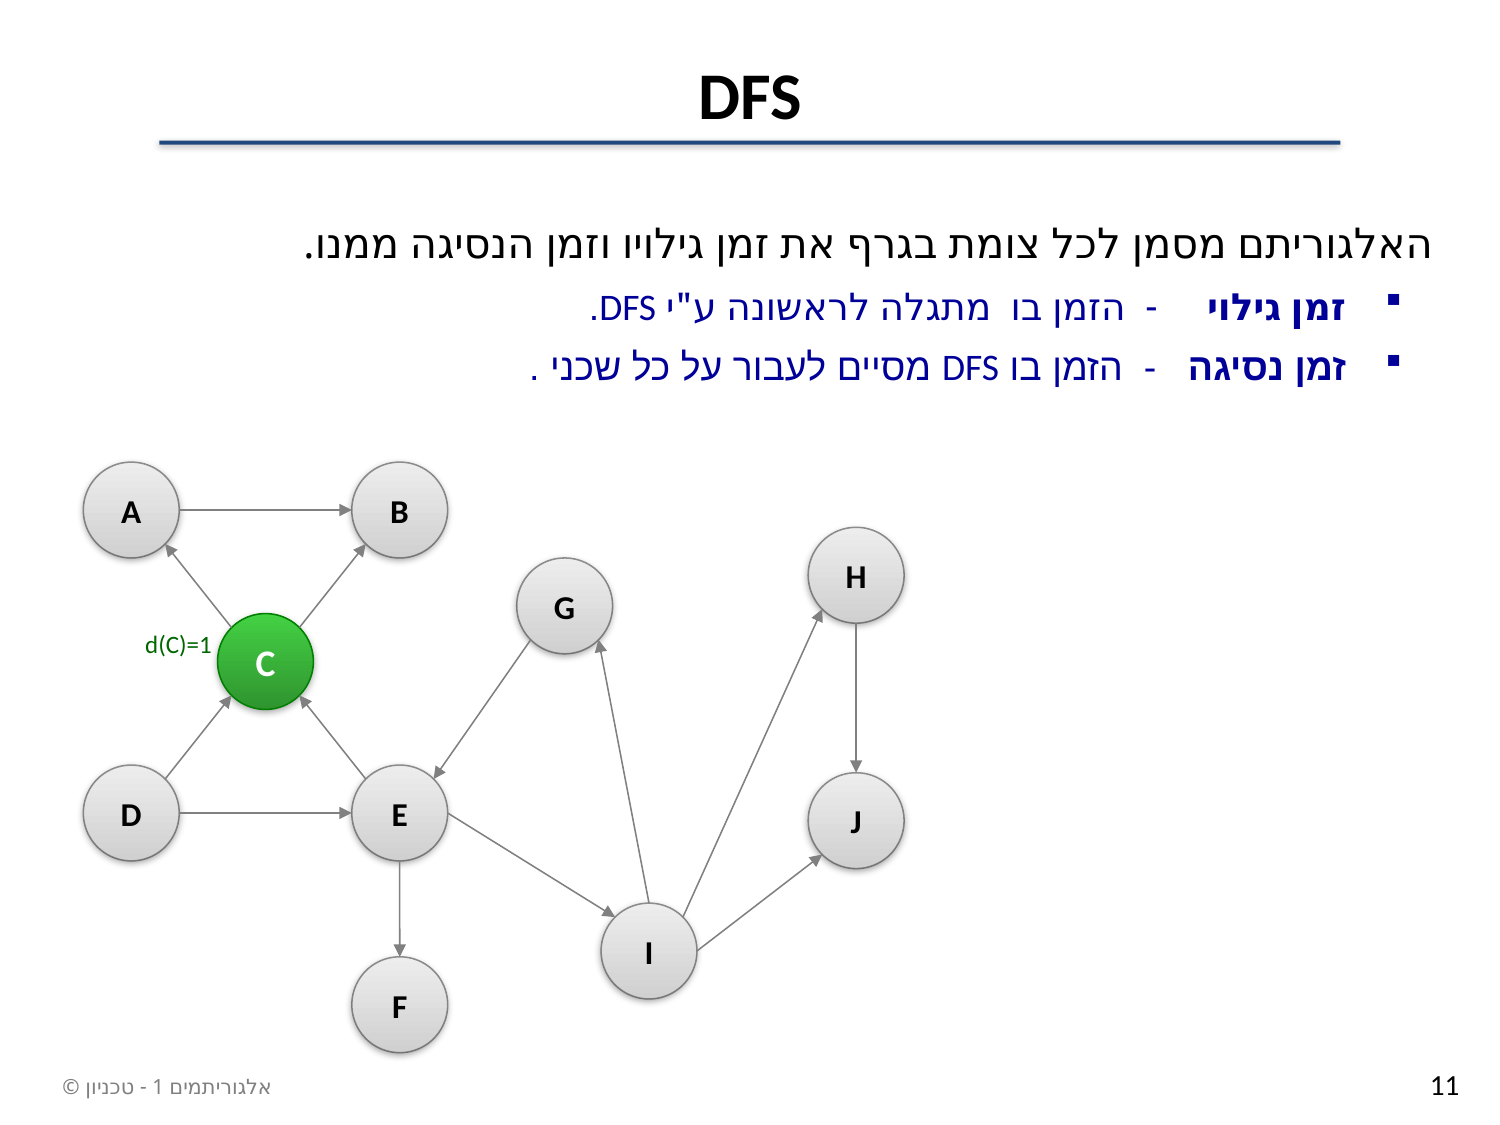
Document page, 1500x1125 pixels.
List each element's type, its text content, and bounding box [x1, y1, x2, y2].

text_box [83, 461, 905, 1053]
title DFS [33, 0, 1466, 141]
